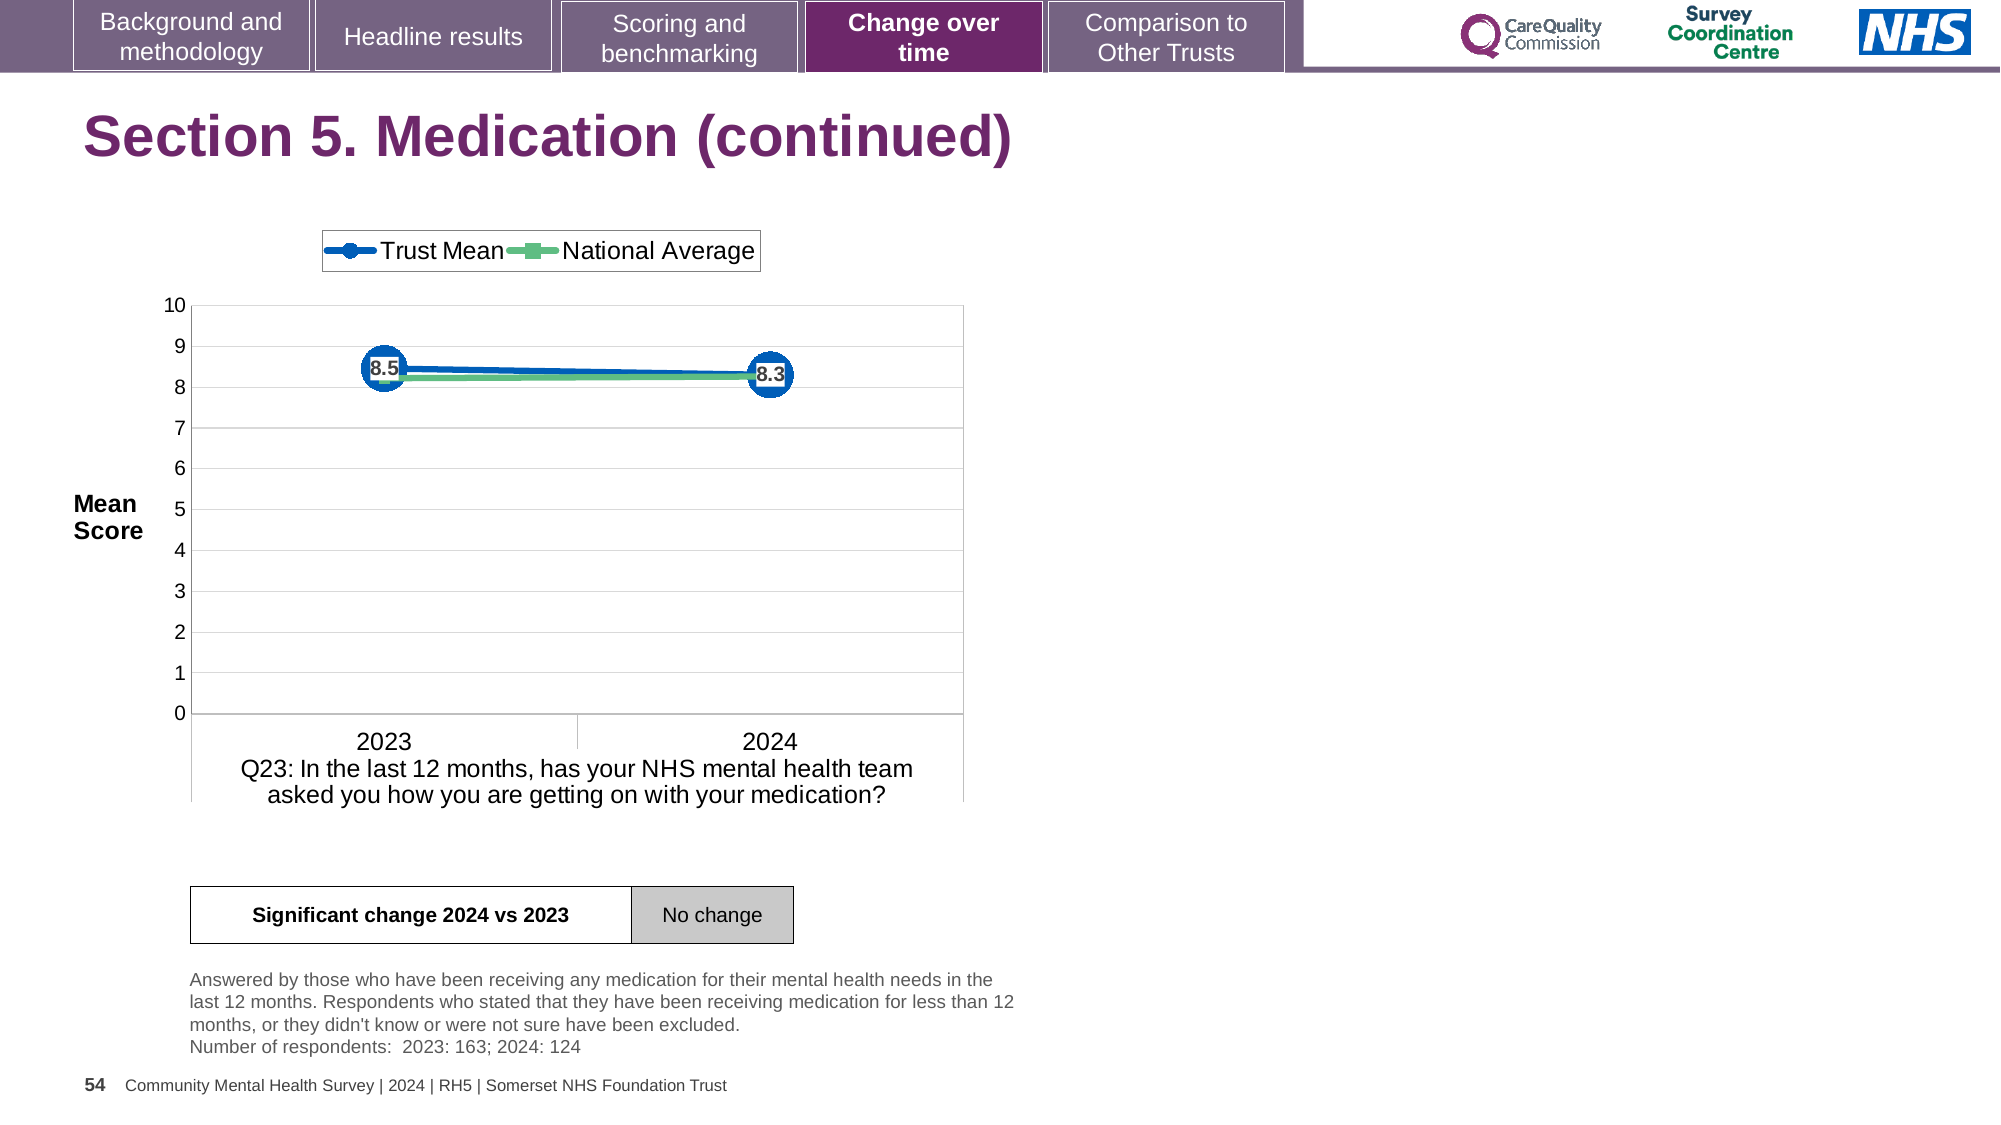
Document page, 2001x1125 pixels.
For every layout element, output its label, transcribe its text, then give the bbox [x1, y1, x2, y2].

picture [1666, 3, 1794, 61]
text_box 54 [84, 1065, 122, 1125]
table_header No change [632, 887, 793, 943]
chart [68, 228, 966, 858]
picture [1859, 9, 1971, 55]
picture [1460, 13, 1602, 59]
table_header Significant change 2024 vs 2023 [191, 887, 631, 943]
text_box Answered by those who have been receiving any medication for their mental health needs in the last 12 months. Respondents who stated that they have been receiving medication for less than 12 months, or they didn't know or were not sure have been excluded. Number of respondents: 2023: 163; 2024: 124 [174, 959, 1039, 1065]
title Section 5. Medication (continued) [68, 83, 1942, 191]
